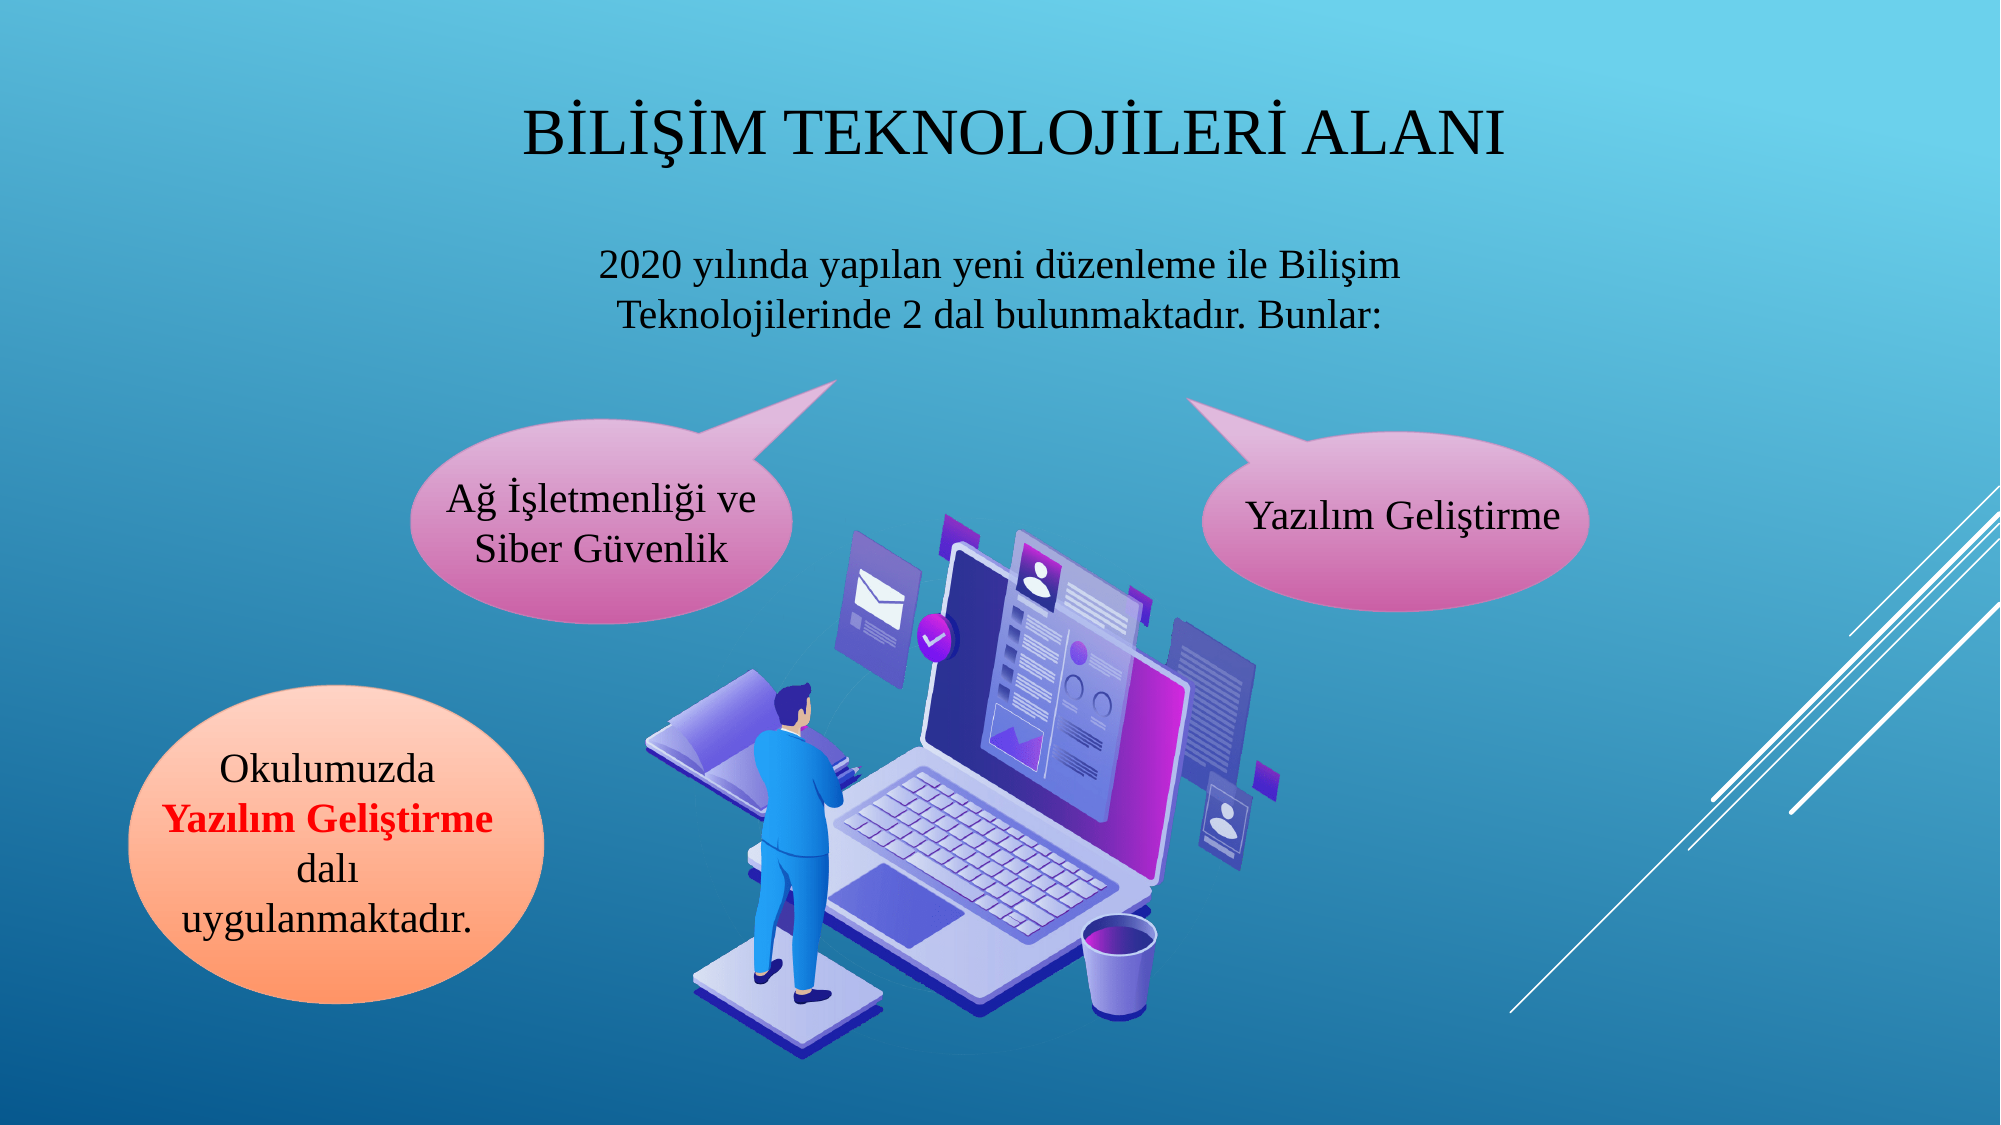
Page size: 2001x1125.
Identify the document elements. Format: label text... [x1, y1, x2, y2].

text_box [1202, 431, 1590, 612]
picture [645, 513, 1281, 1061]
text_box BİLİŞİM TEKNOLOJİlerİ ALANI [482, 49, 1548, 207]
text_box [128, 685, 544, 1004]
text_box 2020 yılında yapılan yeni düzenleme ile Bilişim Teknolojilerinde 2 dal bulunmaktadır. Bunlar: [441, 229, 1558, 345]
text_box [410, 418, 793, 625]
